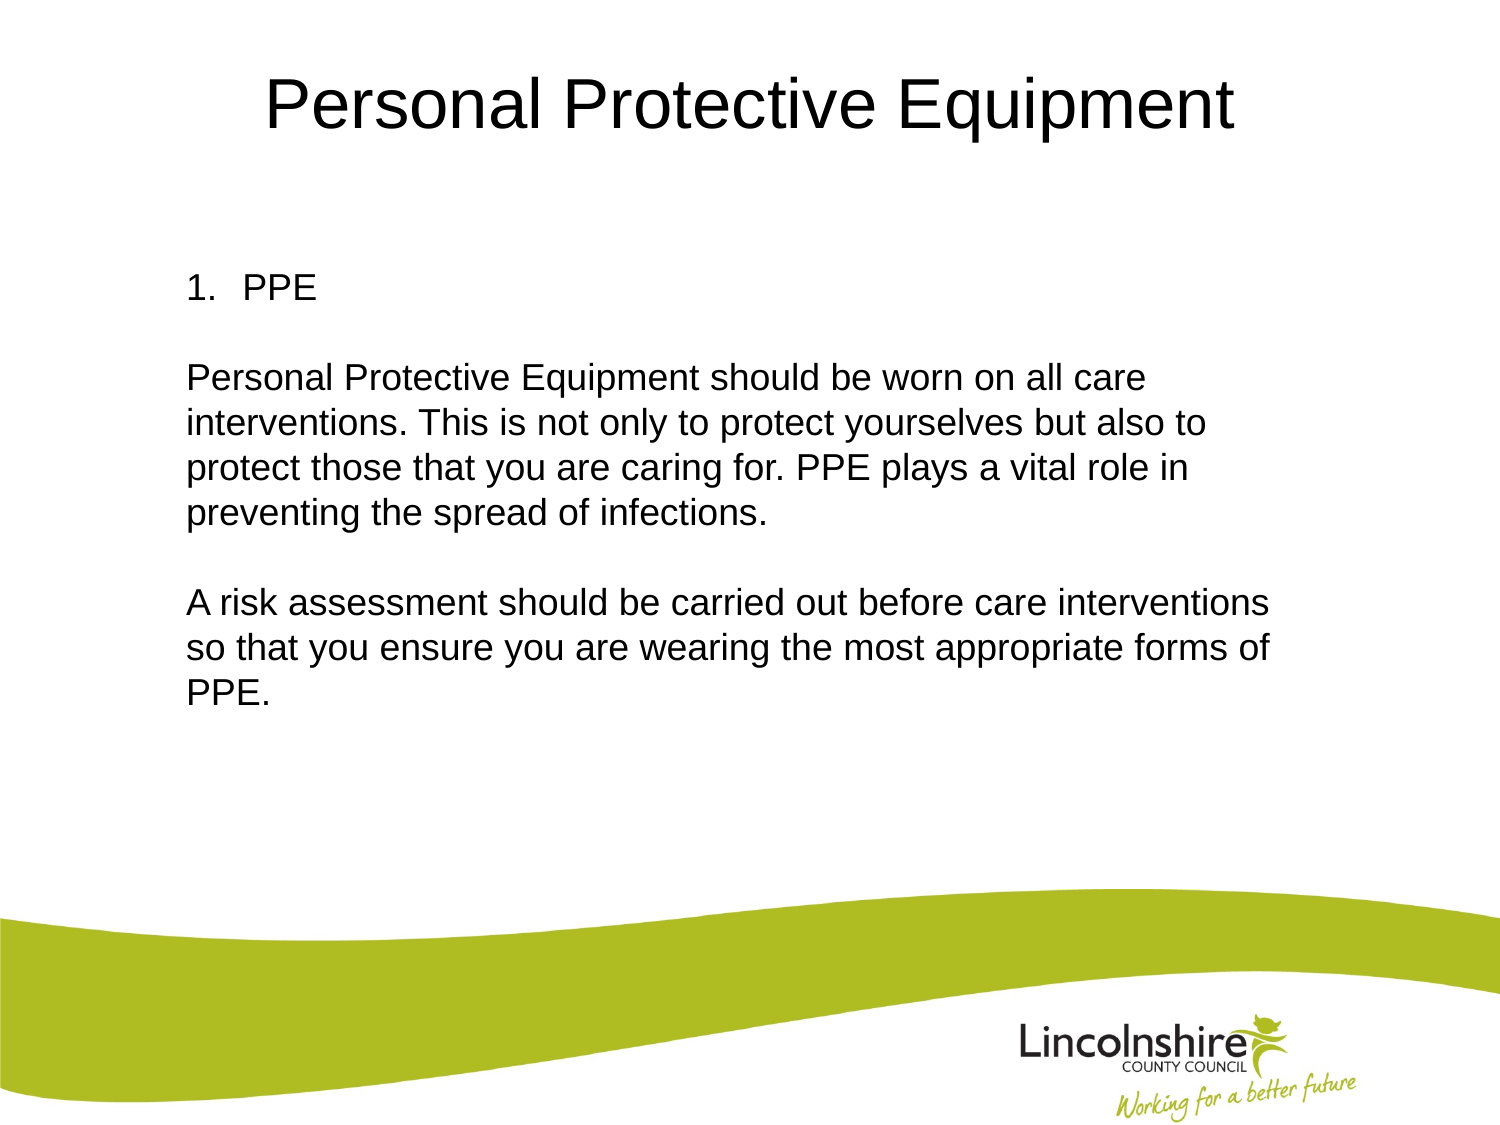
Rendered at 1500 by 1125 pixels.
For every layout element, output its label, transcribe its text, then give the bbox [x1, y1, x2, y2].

picture [0, 889, 1500, 1125]
text_box PPE Personal Protective Equipment should be worn on all care interventions. This is not only to protect yourselves but also to protect those that you are caring for. PPE plays a vital role in preventing the spread of infections. A risk assessment should be carried out before care interventions so that you ensure you are wearing the most appropriate forms of PPE. [171, 255, 1321, 766]
text_box Personal Protective Equipment [112, 49, 1388, 173]
